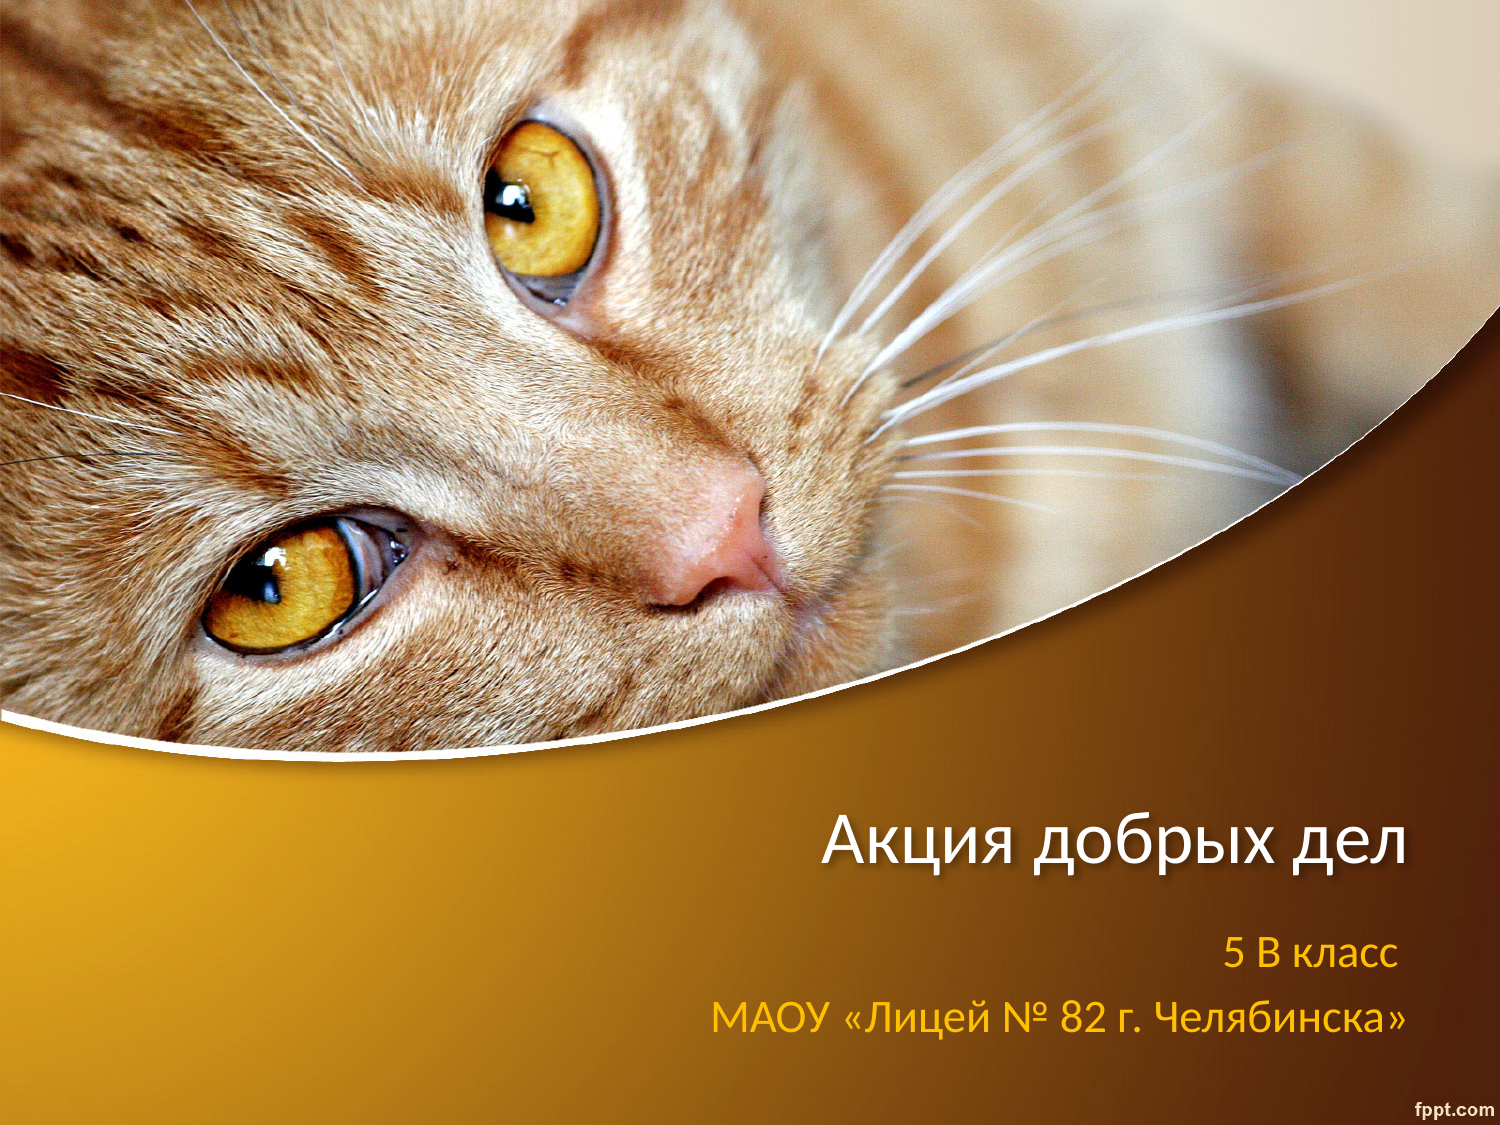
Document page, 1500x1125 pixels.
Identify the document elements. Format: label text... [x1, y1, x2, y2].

title Акция добрых дел [148, 762, 1424, 904]
picture [0, 0, 1500, 1125]
subtitle 5 В класс МАОУ «Лицей № 82 г. Челябинска» [374, 913, 1425, 1051]
